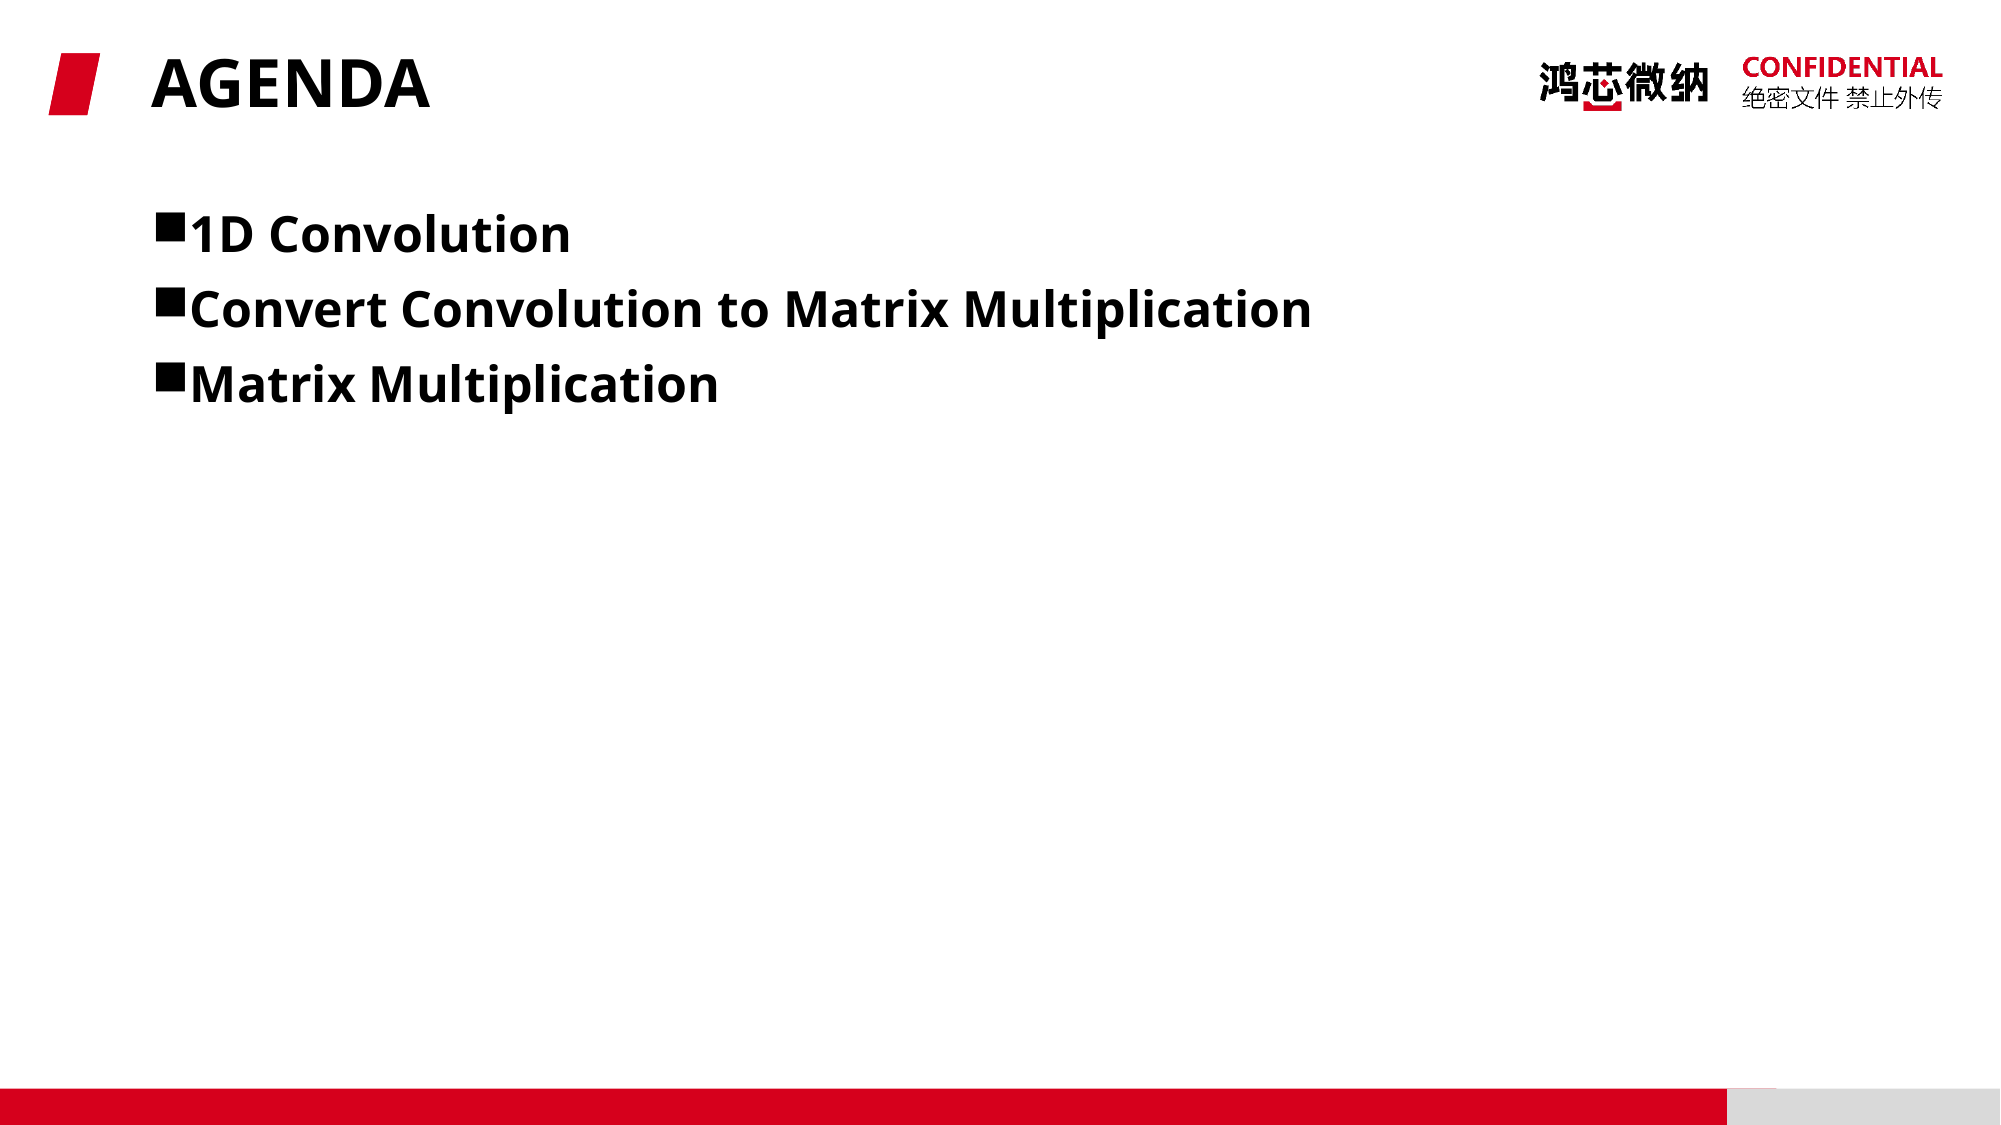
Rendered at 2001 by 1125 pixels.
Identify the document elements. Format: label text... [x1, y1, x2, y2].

title AGENDA [136, 0, 1862, 195]
list 1D Convolution Convert Convolution to Matrix Multiplication Matrix Multiplication [136, 201, 1862, 935]
picture [1265, 0, 1981, 288]
